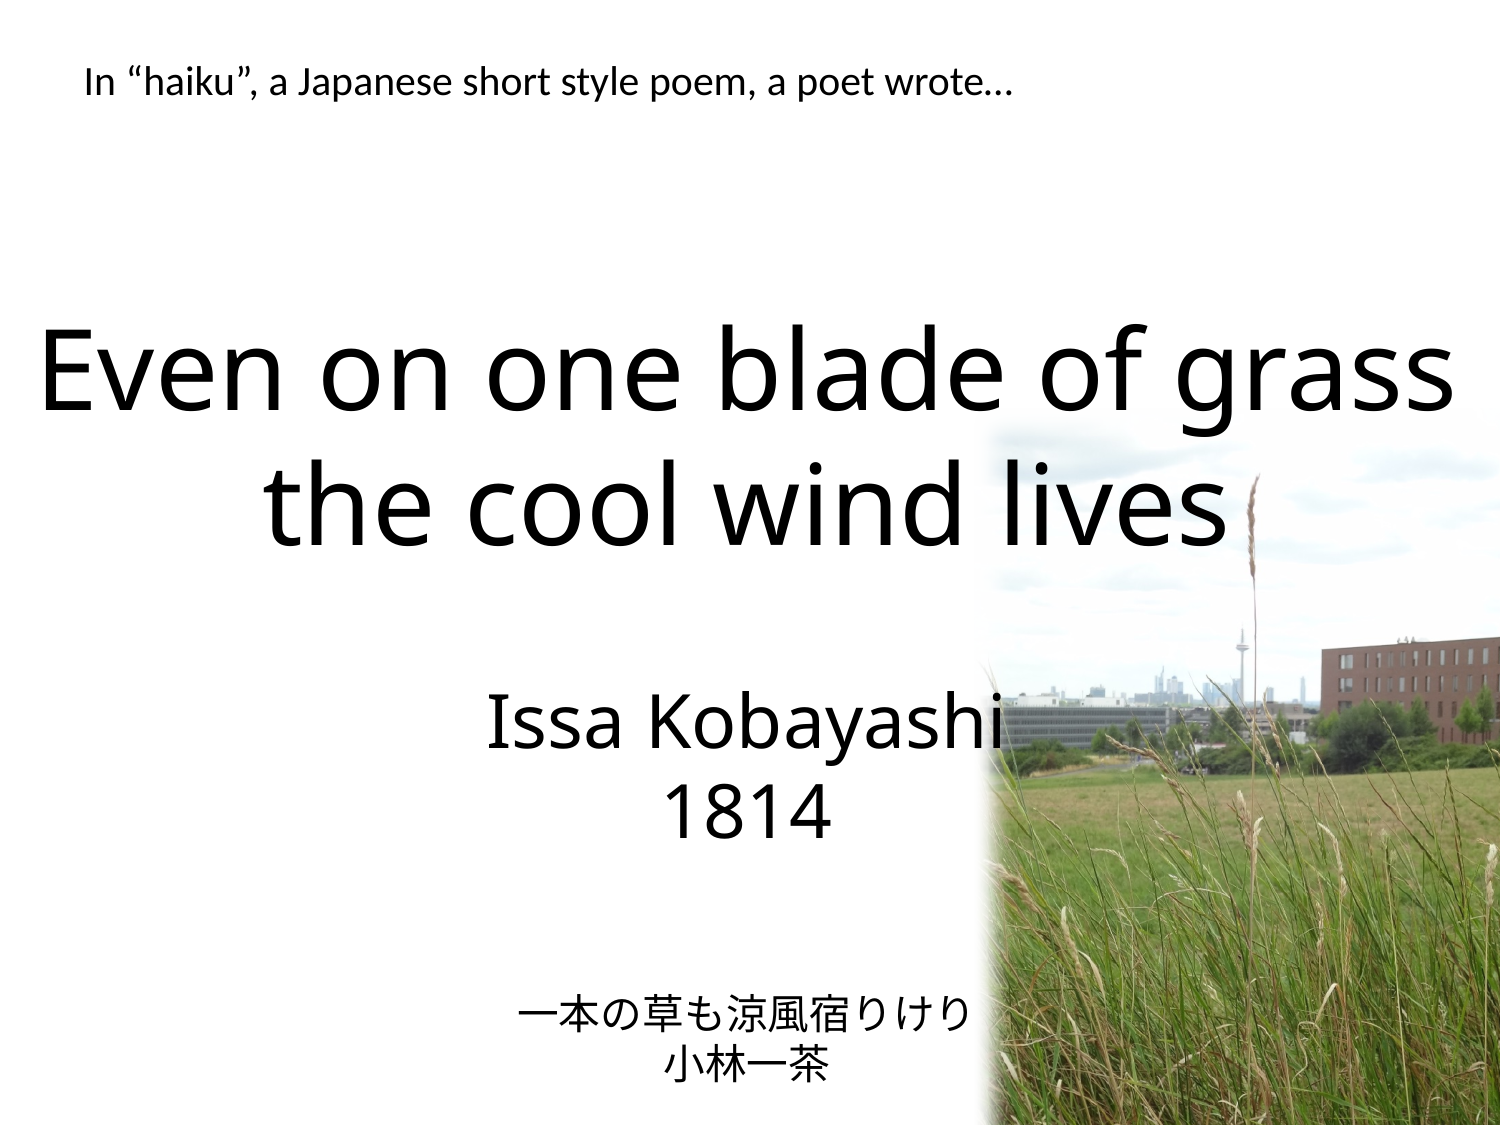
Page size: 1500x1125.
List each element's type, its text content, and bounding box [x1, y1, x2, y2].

picture [873, 442, 1500, 1125]
text_box Even on one blade of grass the cool wind lives [20, 290, 1473, 576]
text_box 一本の草も涼風宿りけり 小林一茶 [502, 980, 992, 1096]
text_box Issa Kobayashi 1814 [471, 666, 868, 861]
text_box In “haiku”, a Japanese short style poem, a poet wrote… [68, 46, 1029, 112]
